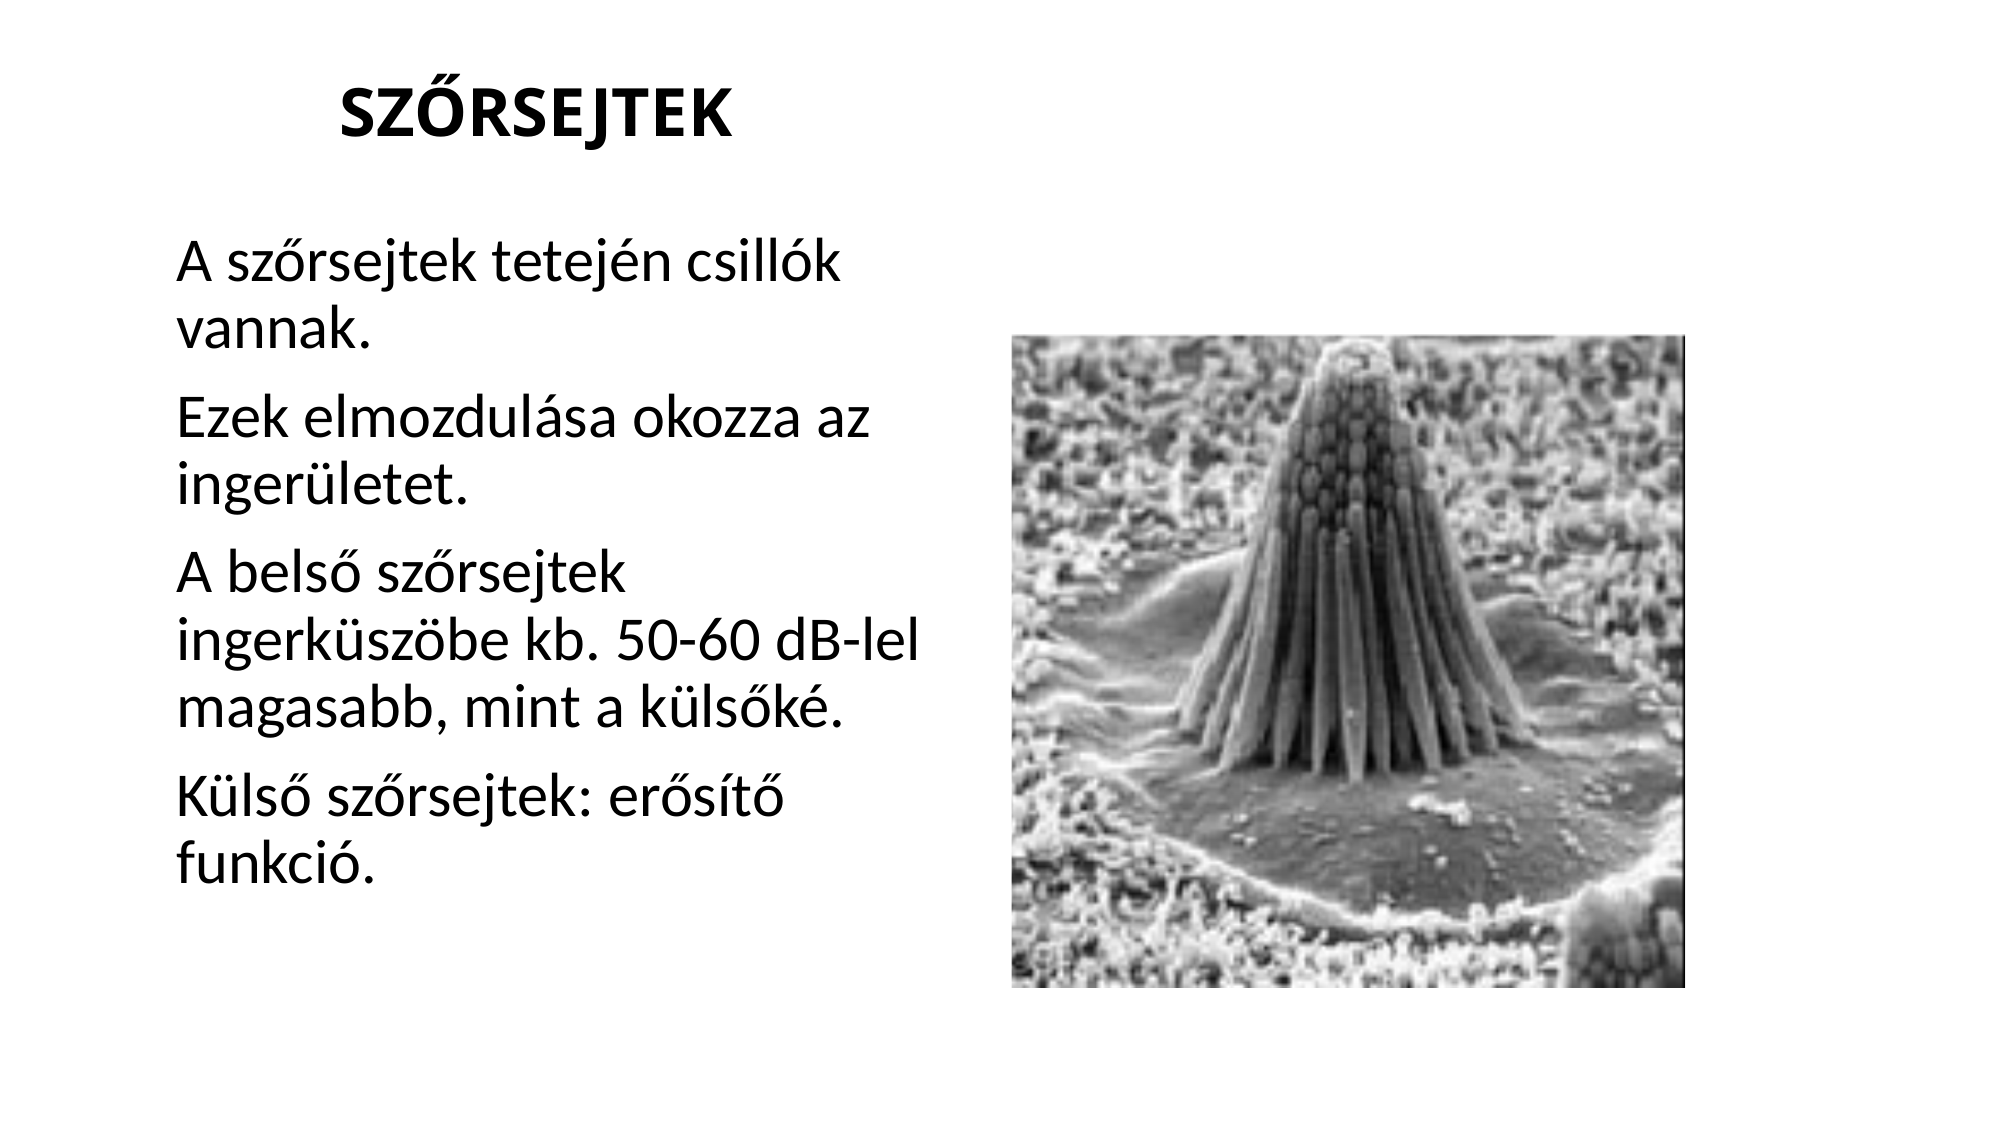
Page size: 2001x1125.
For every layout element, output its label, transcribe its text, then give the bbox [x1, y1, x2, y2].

title SZŐRSEJTEK [324, 45, 1675, 185]
picture [1021, 324, 1676, 998]
list A szőrsejtek tetején csillók vannak. Ezek elmozdulása okozza az ingerületet. A belső szőrsejtek ingerküszöbe kb. 50-60 dB-lel magasabb, mint a külsőké. Külső szőrsejtek: erősítő funkció. [161, 220, 988, 1047]
